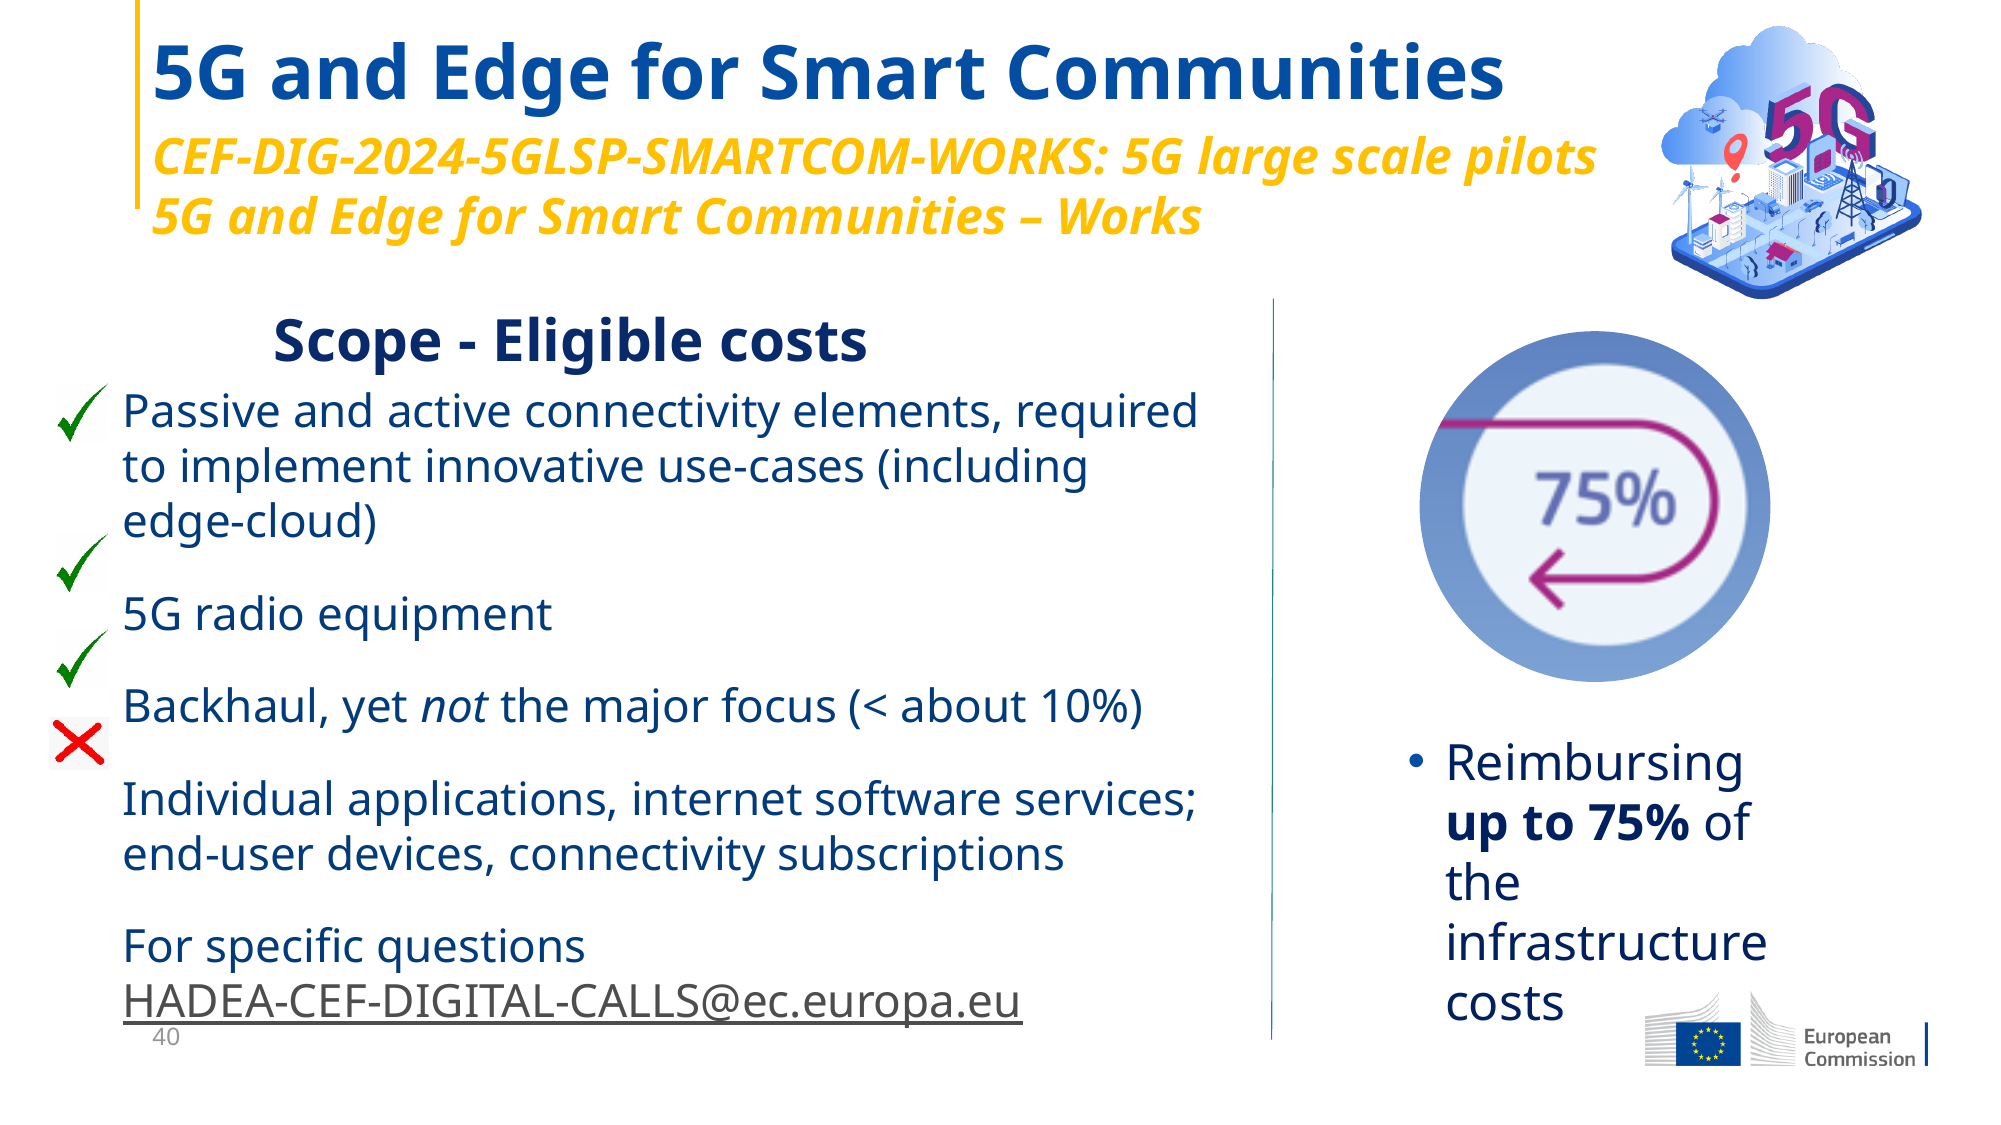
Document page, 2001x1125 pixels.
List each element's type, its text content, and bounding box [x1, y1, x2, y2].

picture [1645, 991, 1928, 1066]
text_box CEF-DIG-2024-5GLSP-SMARTCOM-WORKS: 5G large scale pilots 5G and Edge for Smart Communities – Works [137, 116, 1639, 252]
slide_number 40 [137, 1005, 588, 1066]
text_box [1392, 331, 1829, 929]
text_box Scope - Eligible costs [212, 295, 946, 381]
picture [1639, 24, 1929, 305]
picture [56, 629, 108, 688]
text_box Passive and active connectivity elements, required to implement innovative use-cases (including edge-cloud) 5G radio equipment Backhaul, yet not the major focus (< about 10%) Individual applications, internet software services; end-user devices, connectivity subscriptions For specific questions HADEA-CEF-DIGITAL-CALLS@ec.europa.eu [107, 374, 1224, 908]
picture [56, 533, 108, 592]
picture [57, 383, 108, 443]
title 5G and Edge for Smart Communities [137, 0, 1863, 116]
picture [49, 717, 109, 770]
